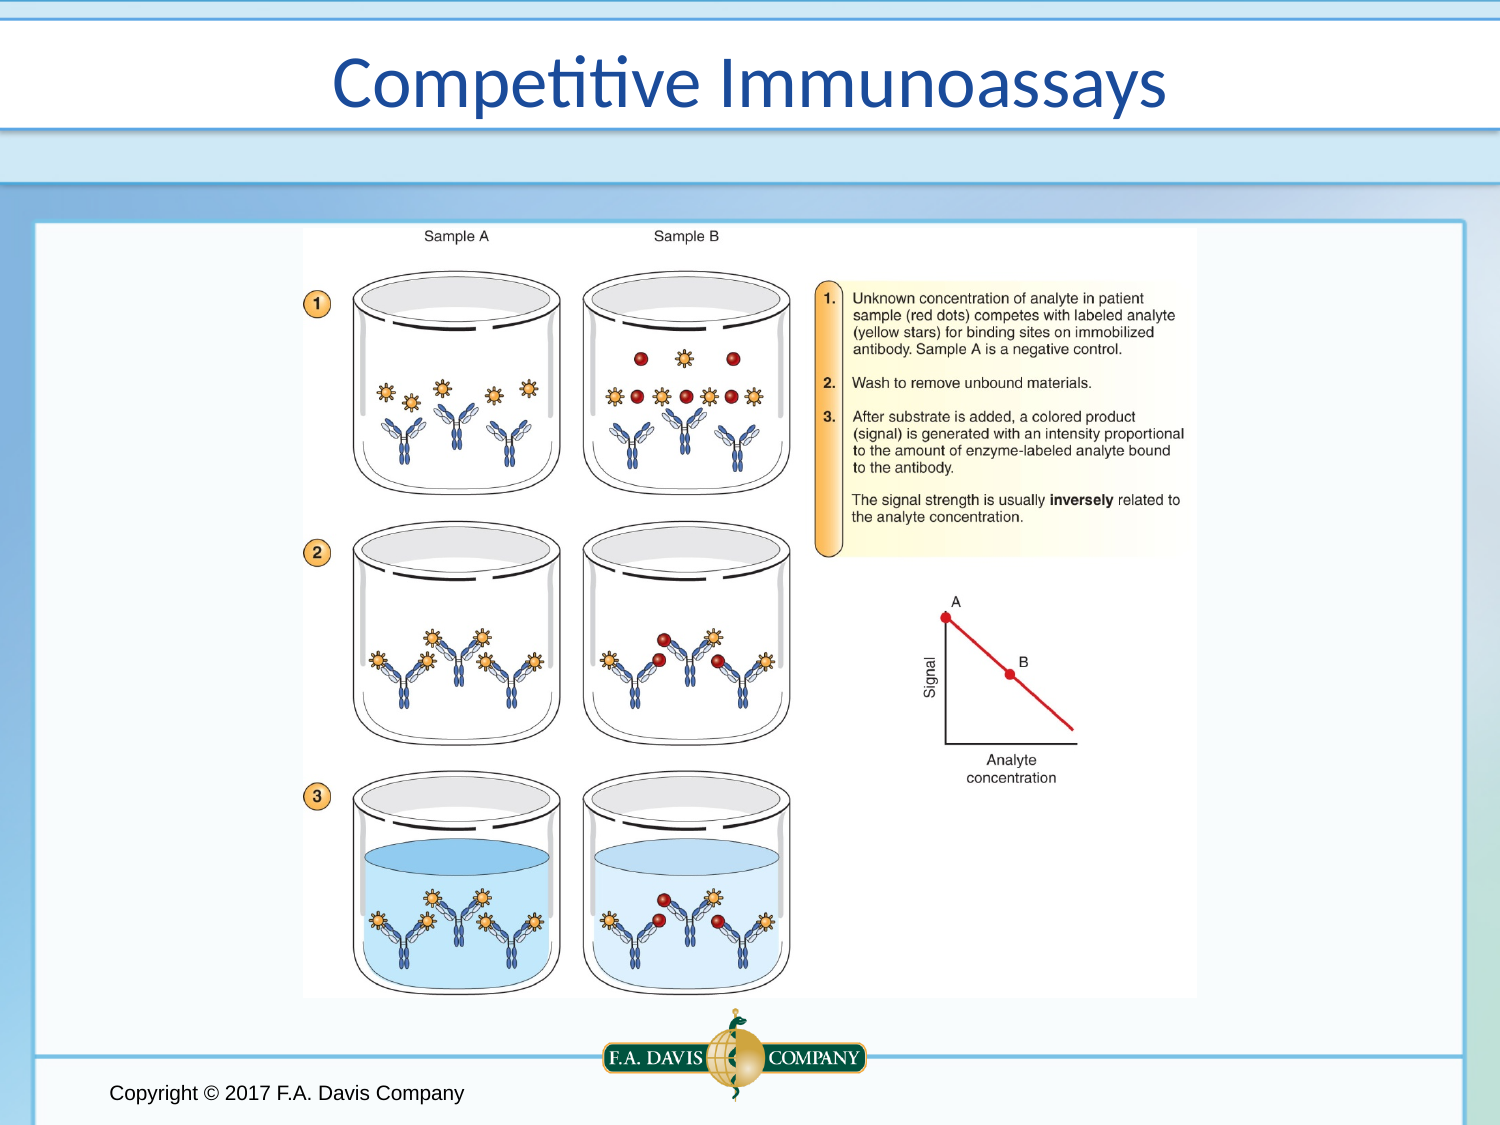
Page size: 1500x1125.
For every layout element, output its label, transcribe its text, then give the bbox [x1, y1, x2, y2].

picture [0, 135, 1500, 1125]
title Competitive Immunoassays [0, 21, 1500, 135]
picture [0, 0, 1500, 21]
